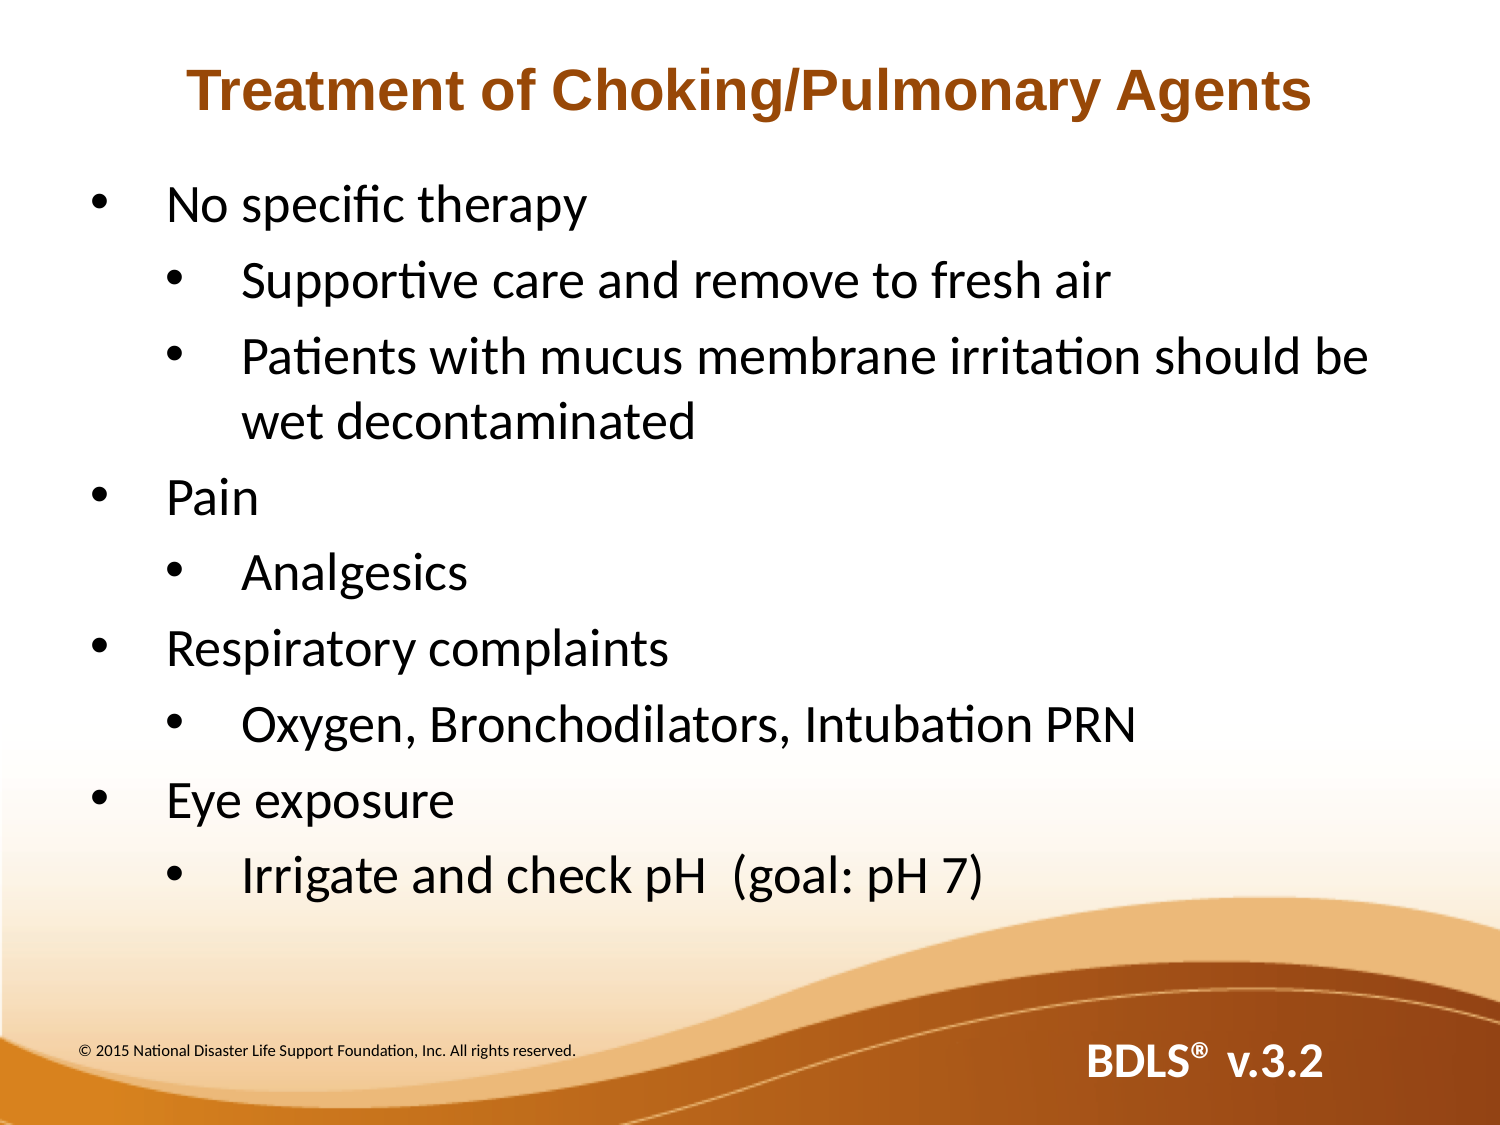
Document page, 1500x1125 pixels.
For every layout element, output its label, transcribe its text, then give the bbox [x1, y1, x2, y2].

text_box Treatment of Choking/Pulmonary Agents [74, 45, 1425, 161]
picture [0, 0, 1500, 1125]
text_box No specific therapy Supportive care and remove to fresh air Patients with mucus membrane irritation should be wet decontaminated Pain Analgesics Respiratory complaints Oxygen, Bronchodilators, Intubation PRN Eye exposure Irrigate and check pH (goal: pH 7) [74, 161, 1425, 1065]
